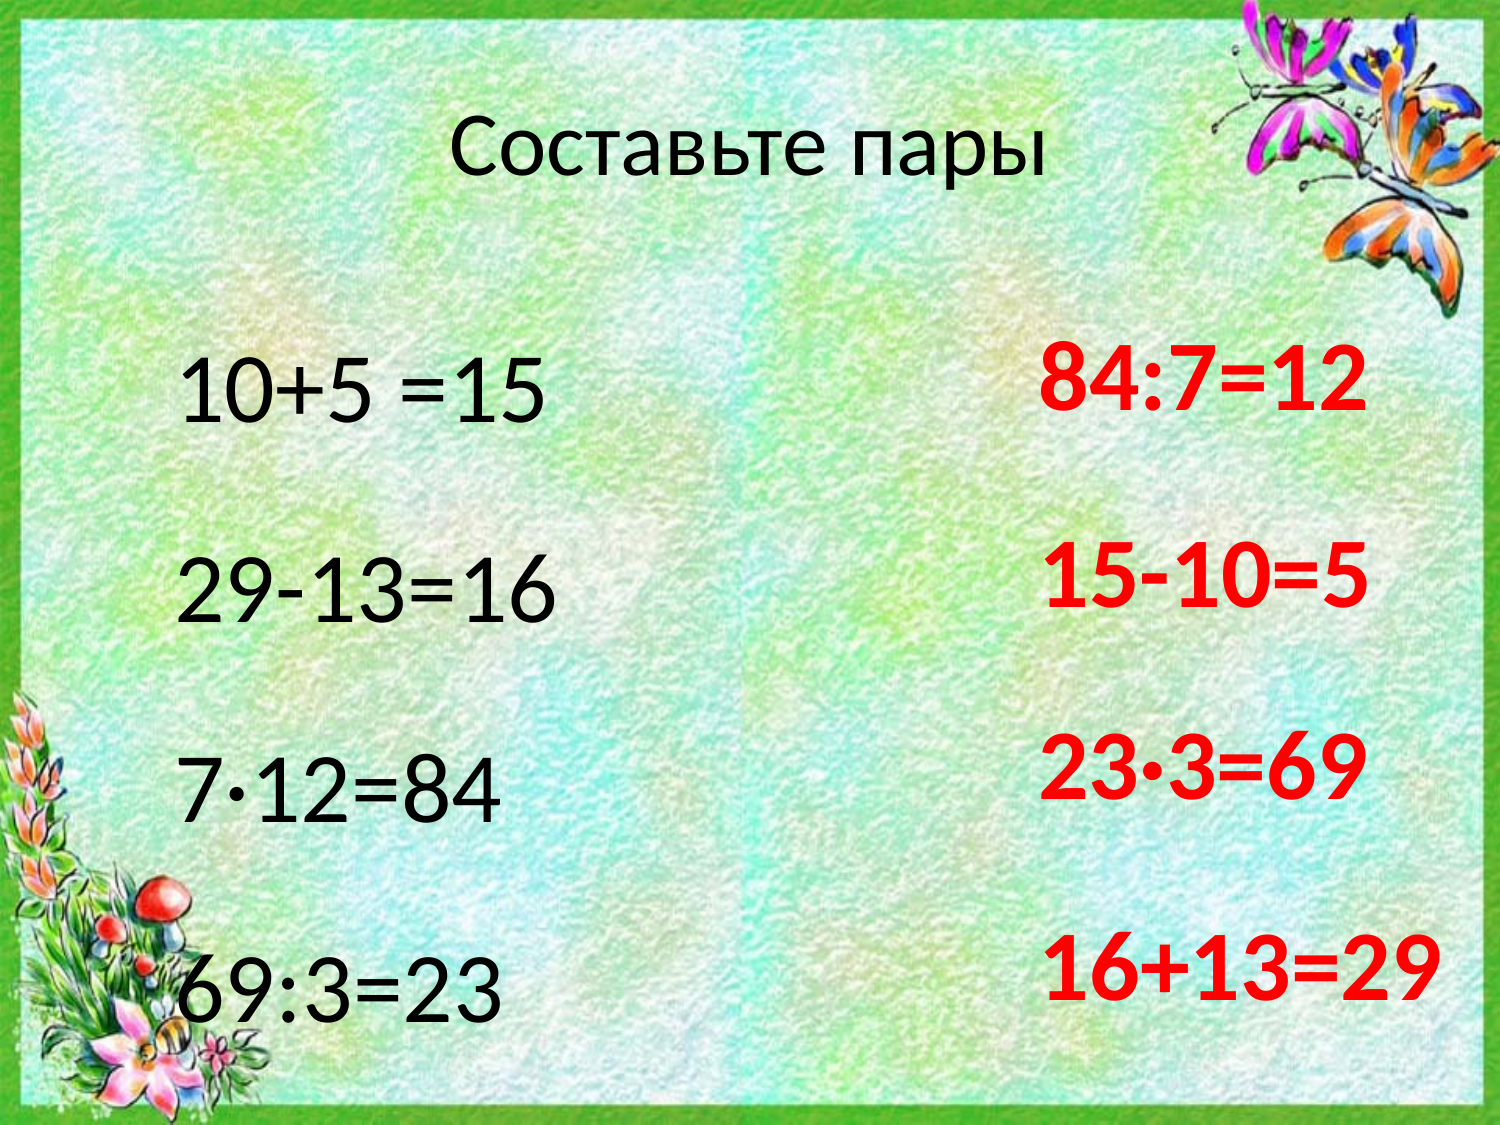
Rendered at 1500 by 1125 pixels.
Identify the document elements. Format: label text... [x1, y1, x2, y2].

text_box 15-10=5 [1023, 499, 1388, 635]
text_box 16+13=29 [1024, 893, 1458, 1028]
picture [0, 0, 1500, 1125]
list 10+5 =15 29-13=16 7·12=84 69:3=23 [159, 255, 656, 1071]
text_box 84:7=12 [1023, 302, 1385, 438]
title Составьте пары [75, 45, 1425, 233]
text_box 23·3=69 [1023, 692, 1384, 828]
